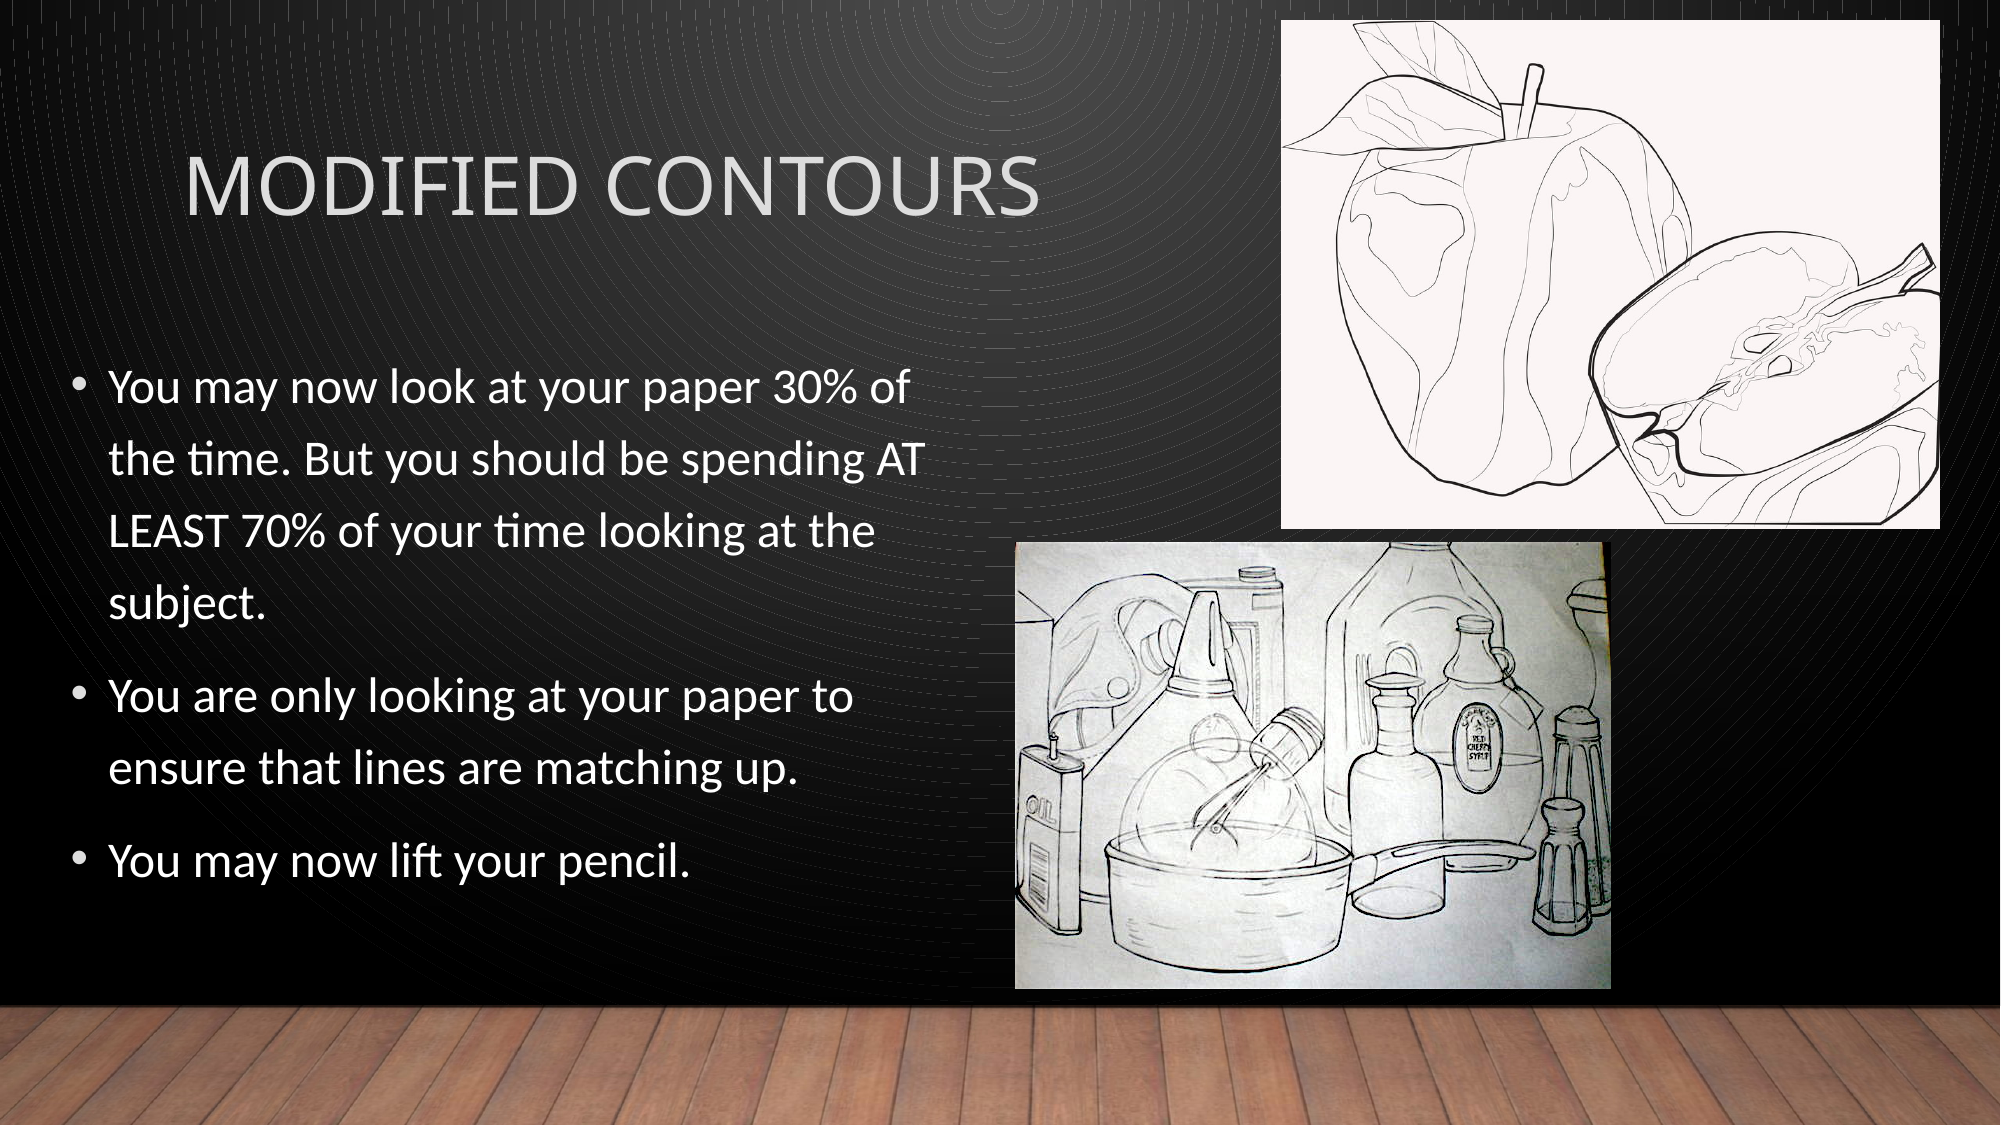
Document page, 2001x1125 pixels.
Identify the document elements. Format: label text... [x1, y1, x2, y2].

title Modified COntours [157, 102, 1068, 275]
picture [1015, 542, 1611, 989]
picture [1281, 20, 1940, 530]
list You may now look at your paper 30% of the time. But you should be spending AT LEAST 70% of your time looking at the subject. You are only looking at your paper to ensure that lines are matching up. You may now lift your pencil. [55, 334, 967, 901]
picture [0, 1005, 2000, 1125]
